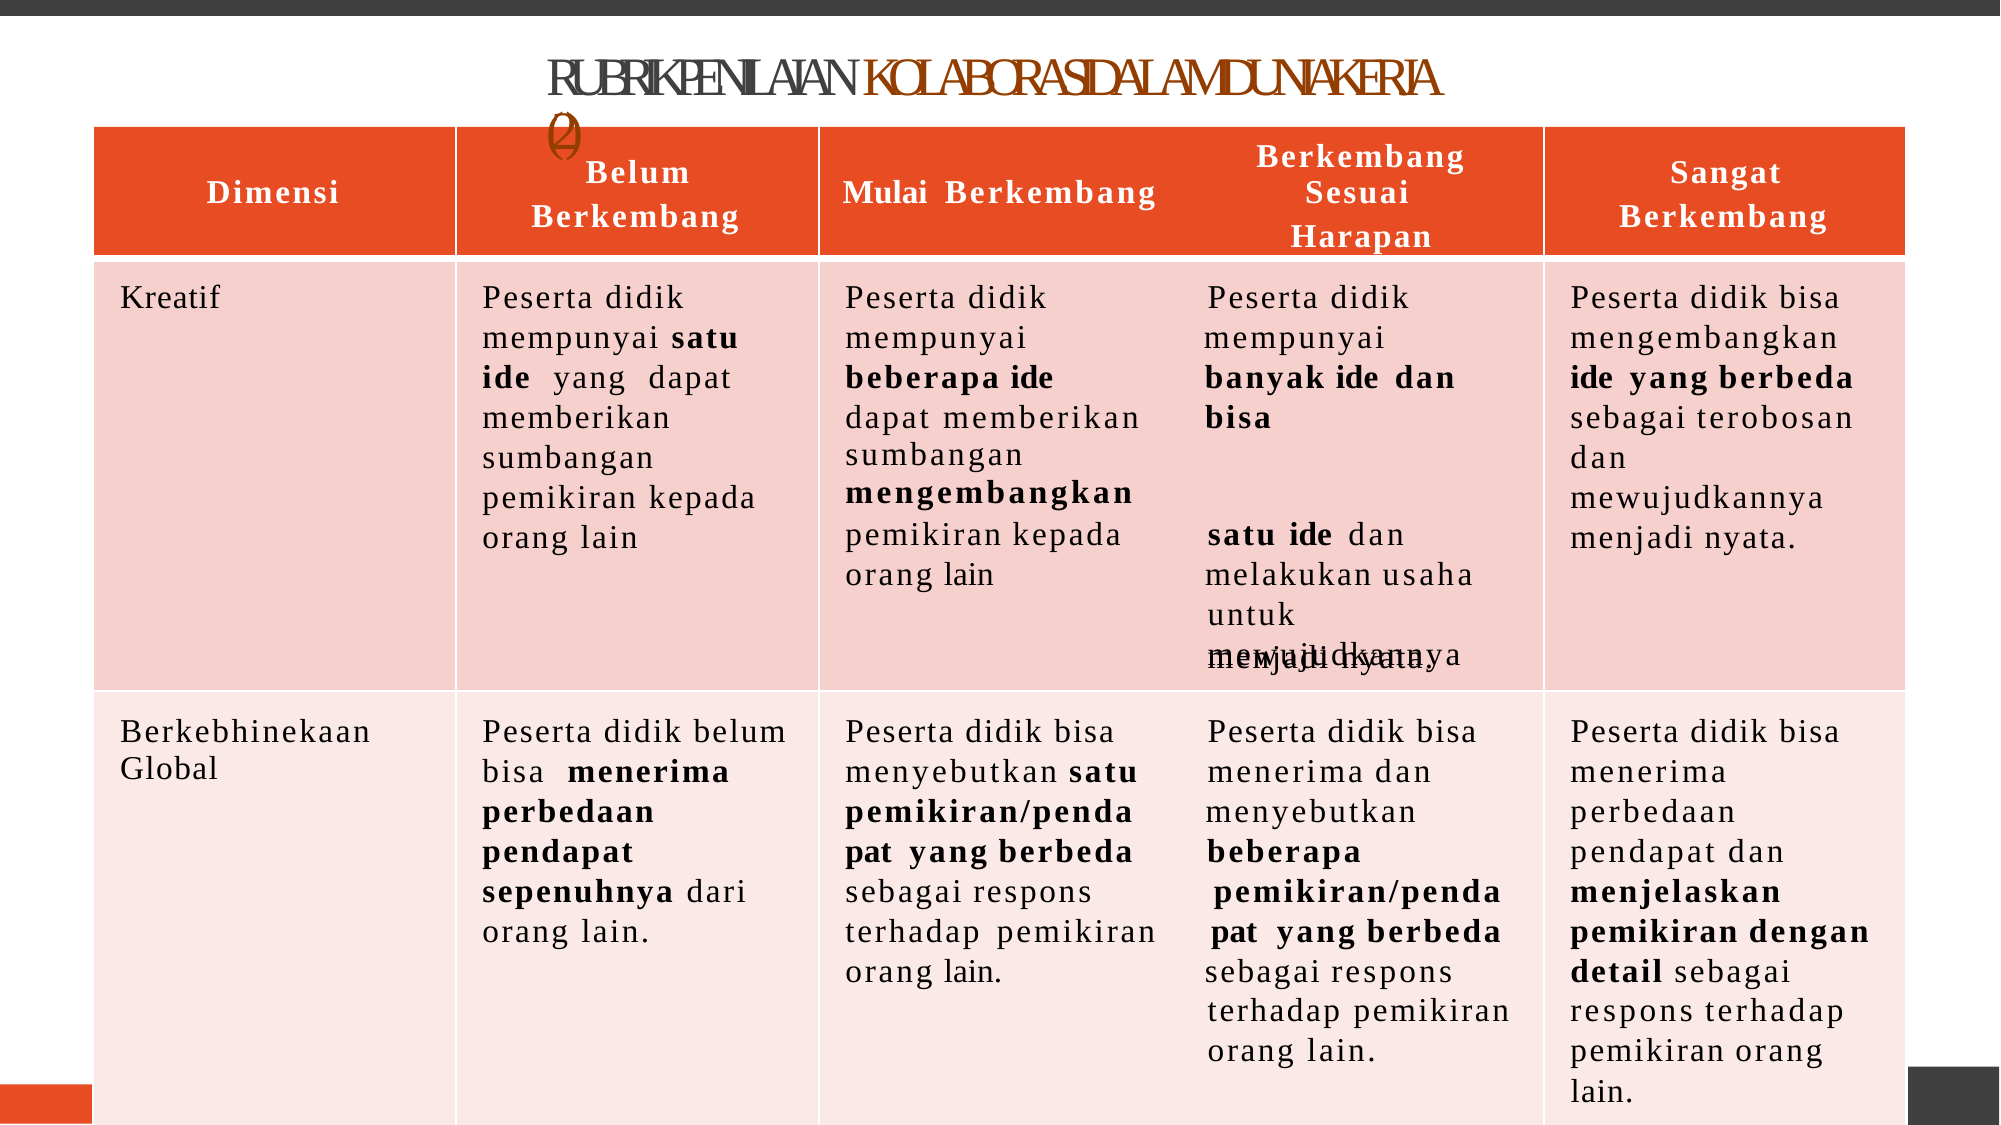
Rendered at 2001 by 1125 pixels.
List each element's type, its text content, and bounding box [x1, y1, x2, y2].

text_box mempunyai mempunyai beberapa ide banyak ide dan dapat memberikan bisa sumbangan mengembangkan pemikiran kepada satu ide dan orang lain melakukan usaha untuk mewujudkannya [818, 258, 1543, 691]
text_box Global [93, 691, 455, 1125]
text_box [1907, 1066, 2000, 1125]
text_box Mulai Berkembang Sesuai [818, 126, 1543, 258]
text_box [0, 1084, 93, 1124]
text_box Dimensi [93, 126, 455, 258]
text_box bisa menerima perbedaan pendapat sepenuhnya dari orang lain. [455, 691, 818, 1125]
text_box menyebutkan satu menerima dan pemikiran/penda menyebutkan pat yang berbeda beberapa sebagai respons pemikiran/penda terhadap pemikiran pat yang berbeda orang lain. sebagai respons terhadap pemikiran orang lain. [818, 691, 1543, 1125]
text_box Belum [455, 126, 818, 258]
text_box RUBRIK PENILAIAN KOLABORASI DALAM DUNIA KERJA (2) [544, 49, 1464, 108]
text_box Sangat [1543, 126, 1907, 258]
text_box mempunyai satu ide yang dapat memberikan sumbangan pemikiran kepada orang lain [455, 258, 818, 691]
text_box mengembangkan ide yang berbeda sebagai terobosan dan mewujudkannya menjadi nyata. [1543, 258, 1907, 691]
text_box menerima perbedaan pendapat dan menjelaskan pemikiran dengan detail sebagai respons terhadap pemikiran orang [1543, 691, 1907, 1125]
text_box [0, 27, 2000, 122]
text_box [93, 258, 455, 691]
